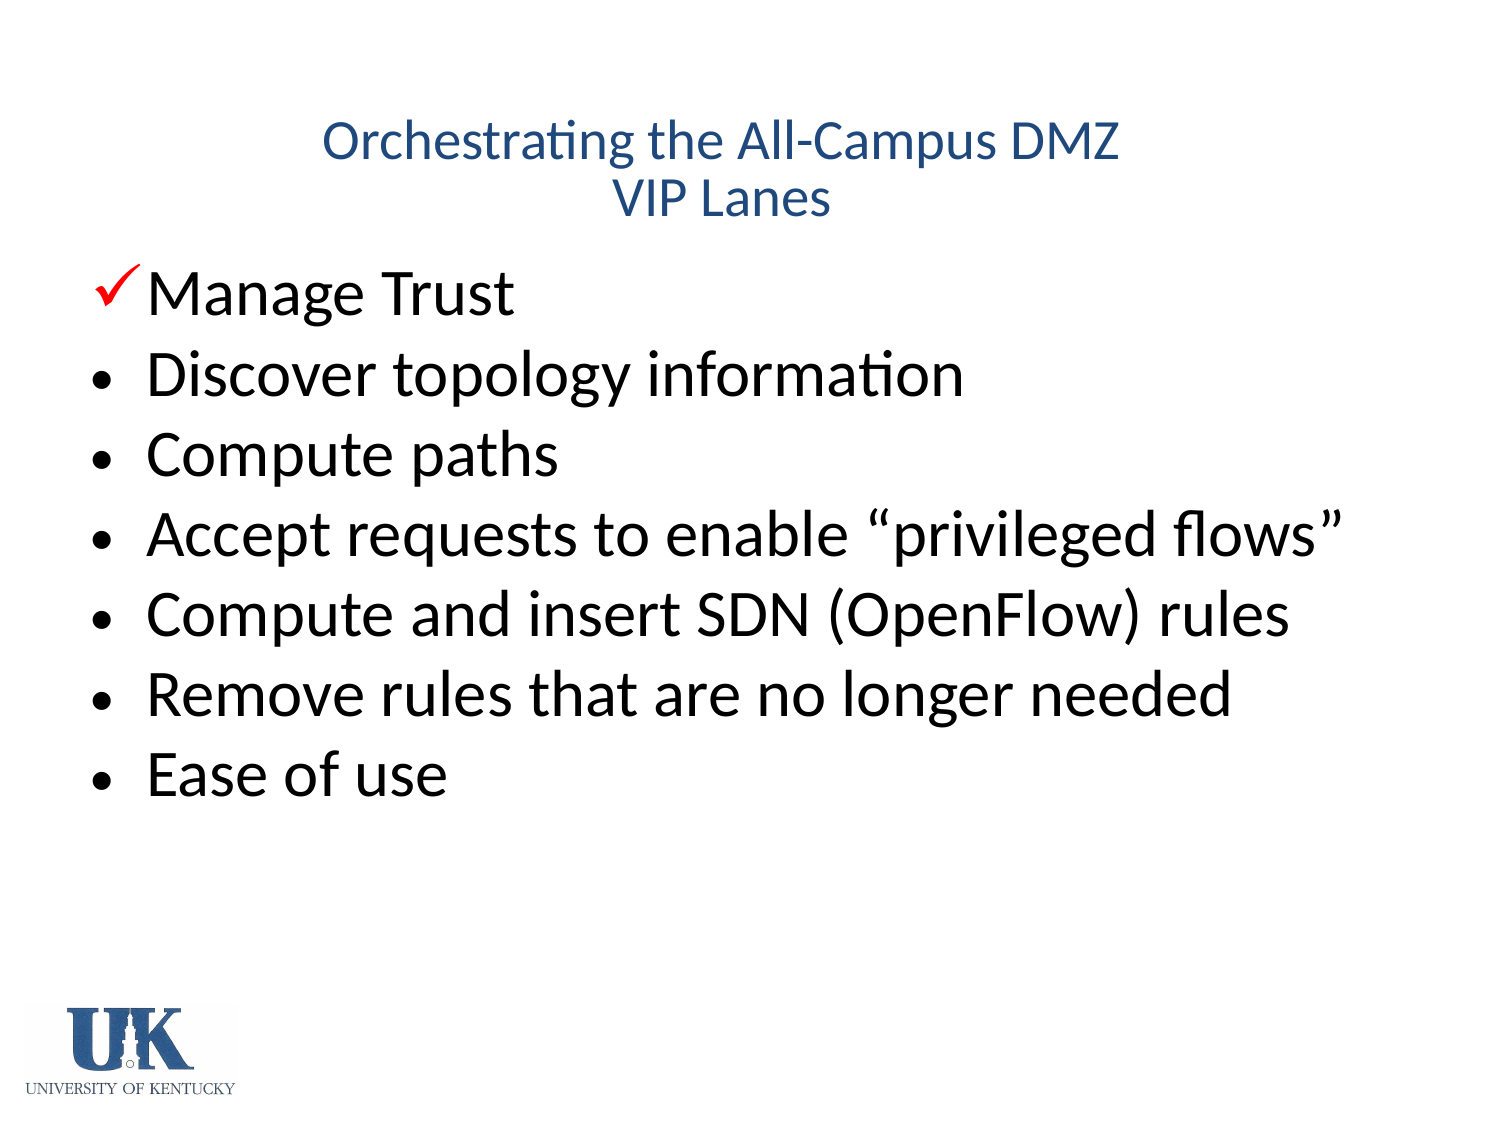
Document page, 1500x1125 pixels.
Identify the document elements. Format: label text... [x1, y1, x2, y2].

title Orchestrating the All-Campus DMZ VIP Lanes [18, 108, 1425, 296]
list Manage Trust Discover topology information Compute paths Accept requests to enable “privileged flows” Compute and insert SDN (OpenFlow) rules Remove rules that are no longer needed Ease of use [75, 258, 1425, 1001]
picture [24, 1004, 238, 1097]
